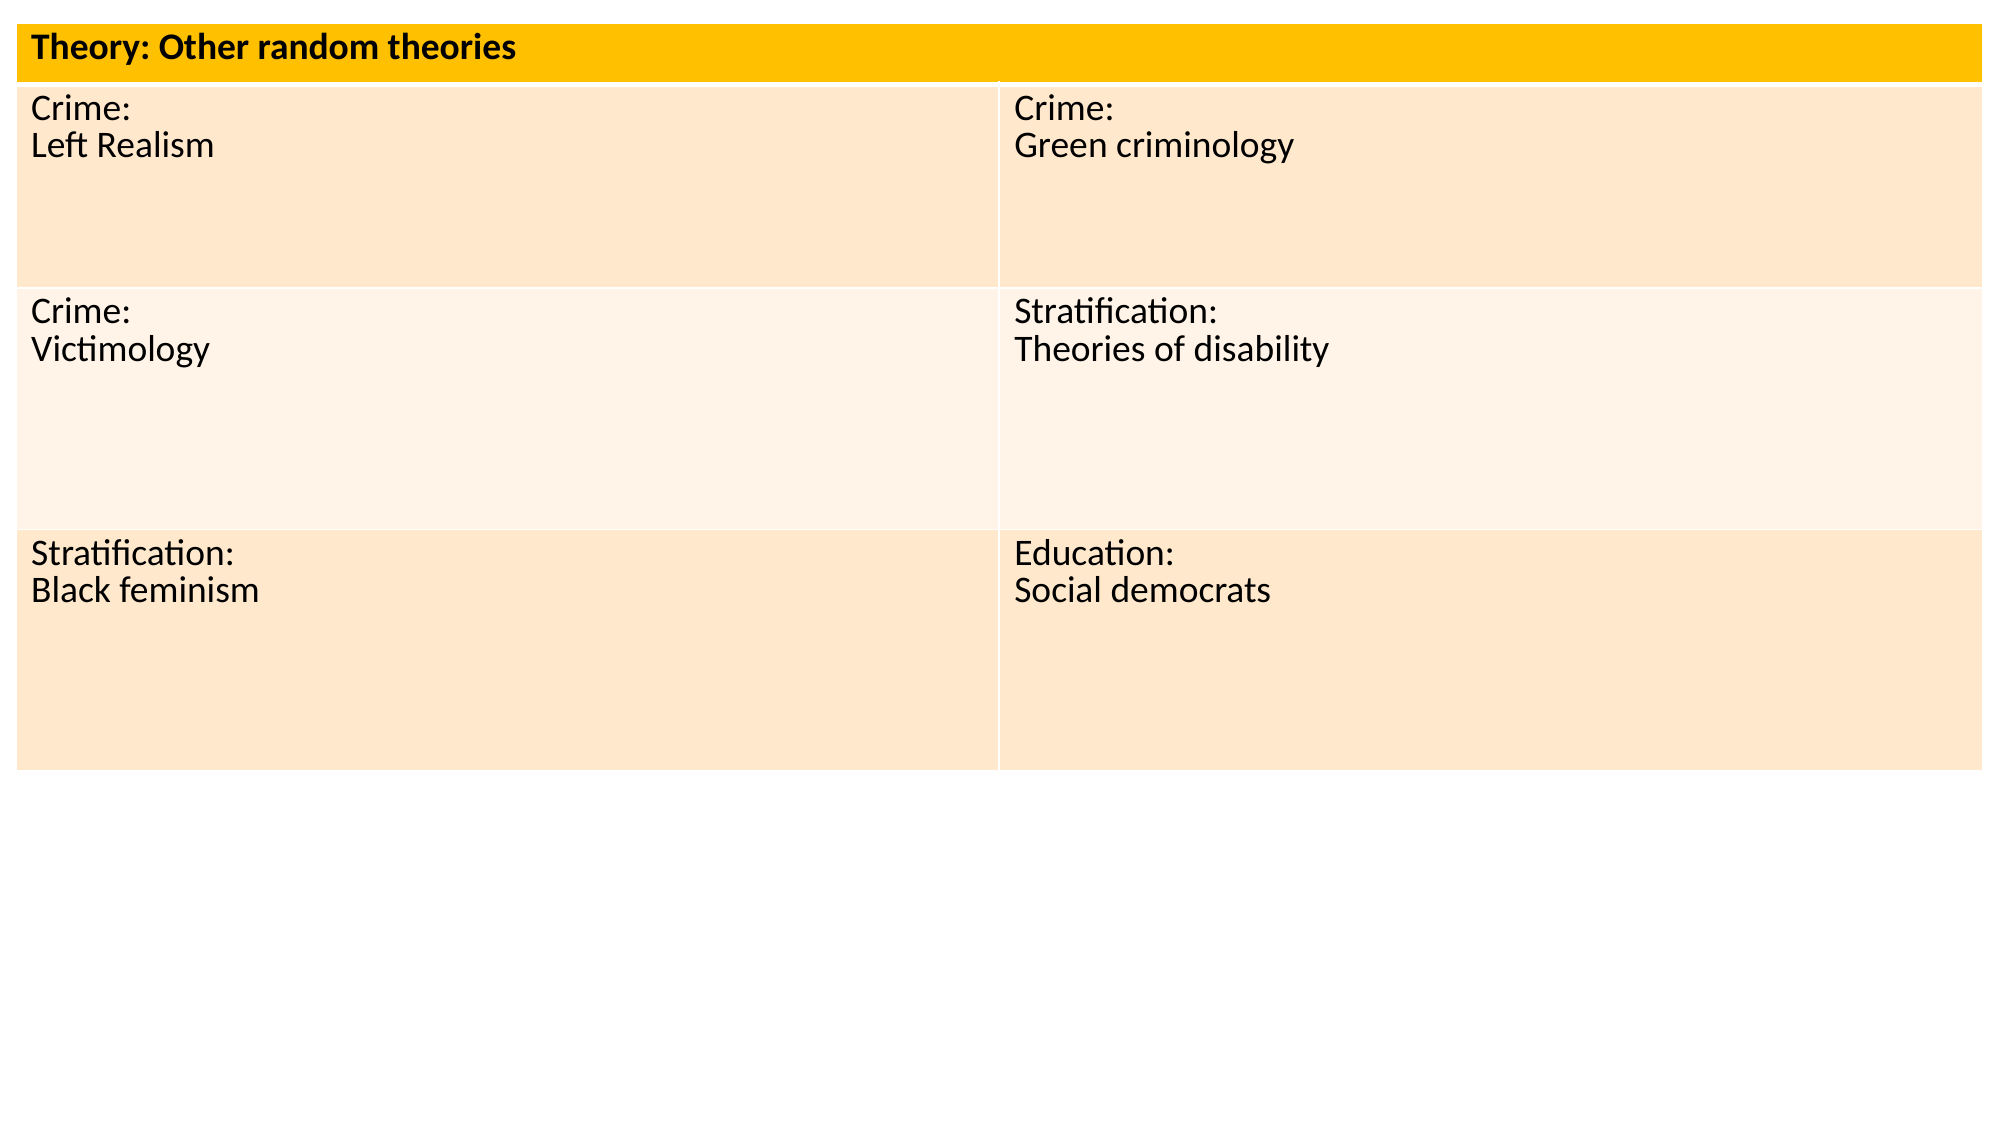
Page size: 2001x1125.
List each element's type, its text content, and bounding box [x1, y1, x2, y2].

table_cell Stratification: Black feminism [17, 530, 998, 770]
table_cell Crime: Left Realism [17, 87, 998, 287]
table_cell Stratification: Theories of disability [1000, 289, 1982, 529]
table_header Theory: Other random theories [17, 24, 1982, 82]
table_cell Crime: Green criminology [1000, 87, 1982, 287]
table_cell Crime: Victimology [17, 289, 998, 529]
table_cell Education: Social democrats [1000, 530, 1982, 770]
